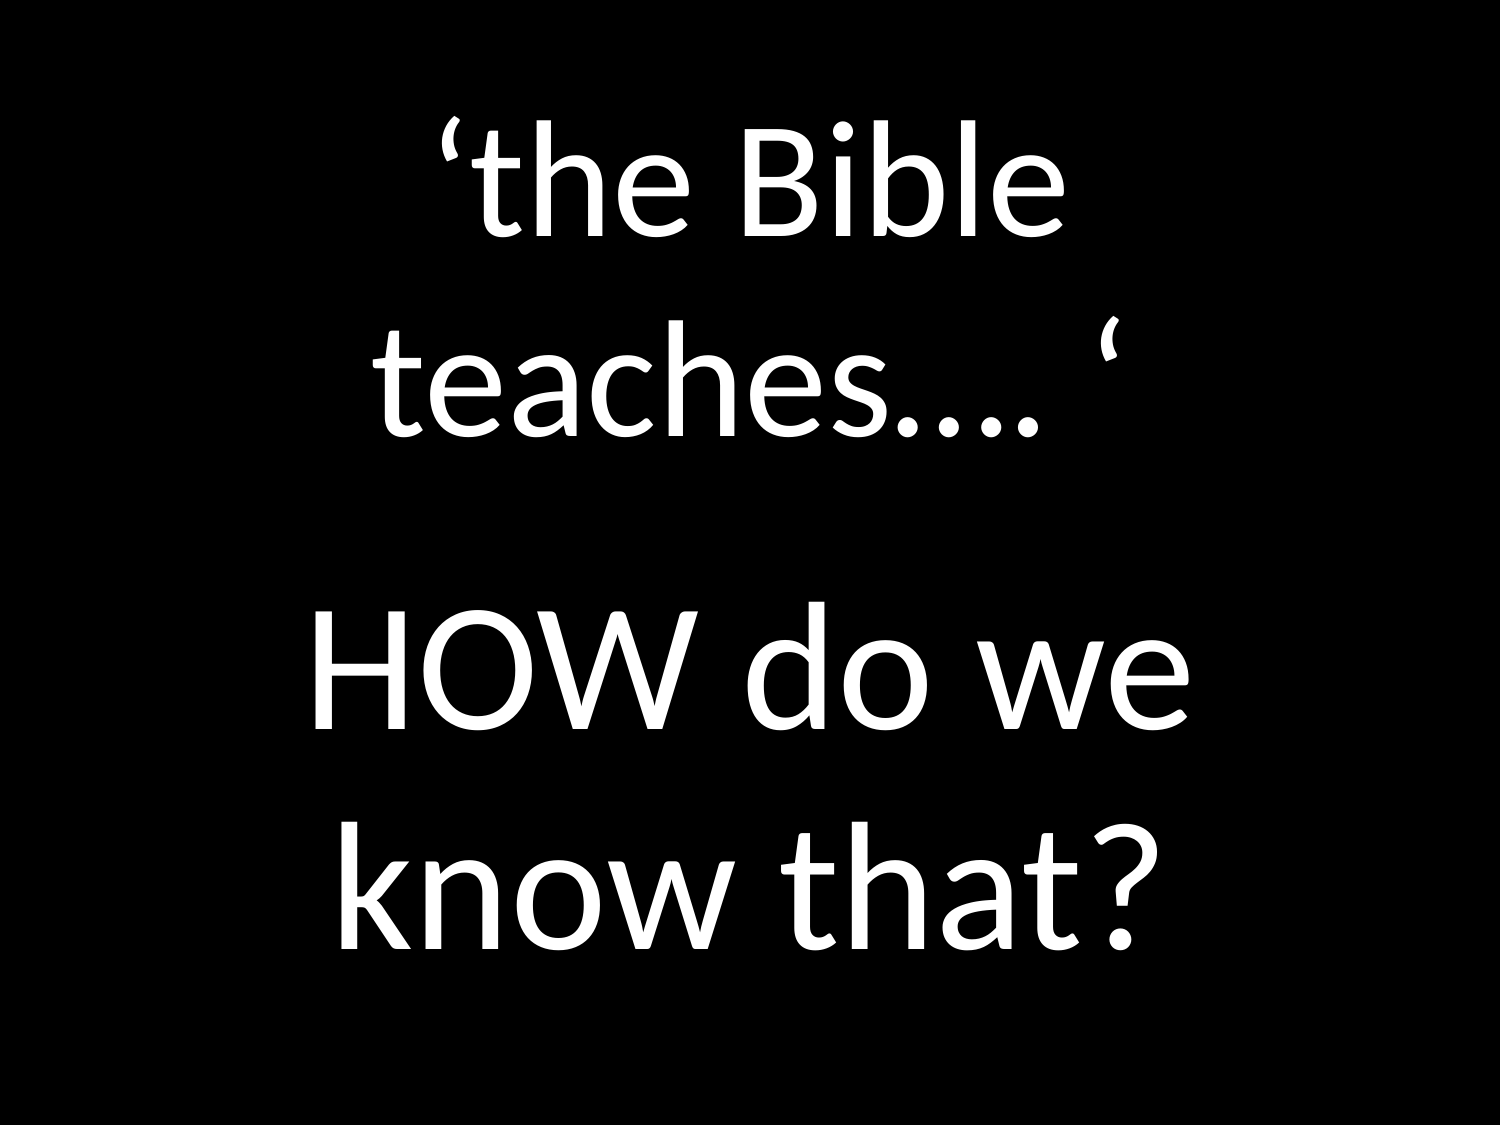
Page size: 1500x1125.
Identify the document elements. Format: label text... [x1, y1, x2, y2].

title ‘the Bible teaches…. ‘ [112, 0, 1388, 538]
subtitle HOW do we know that? [95, 538, 1405, 1064]
